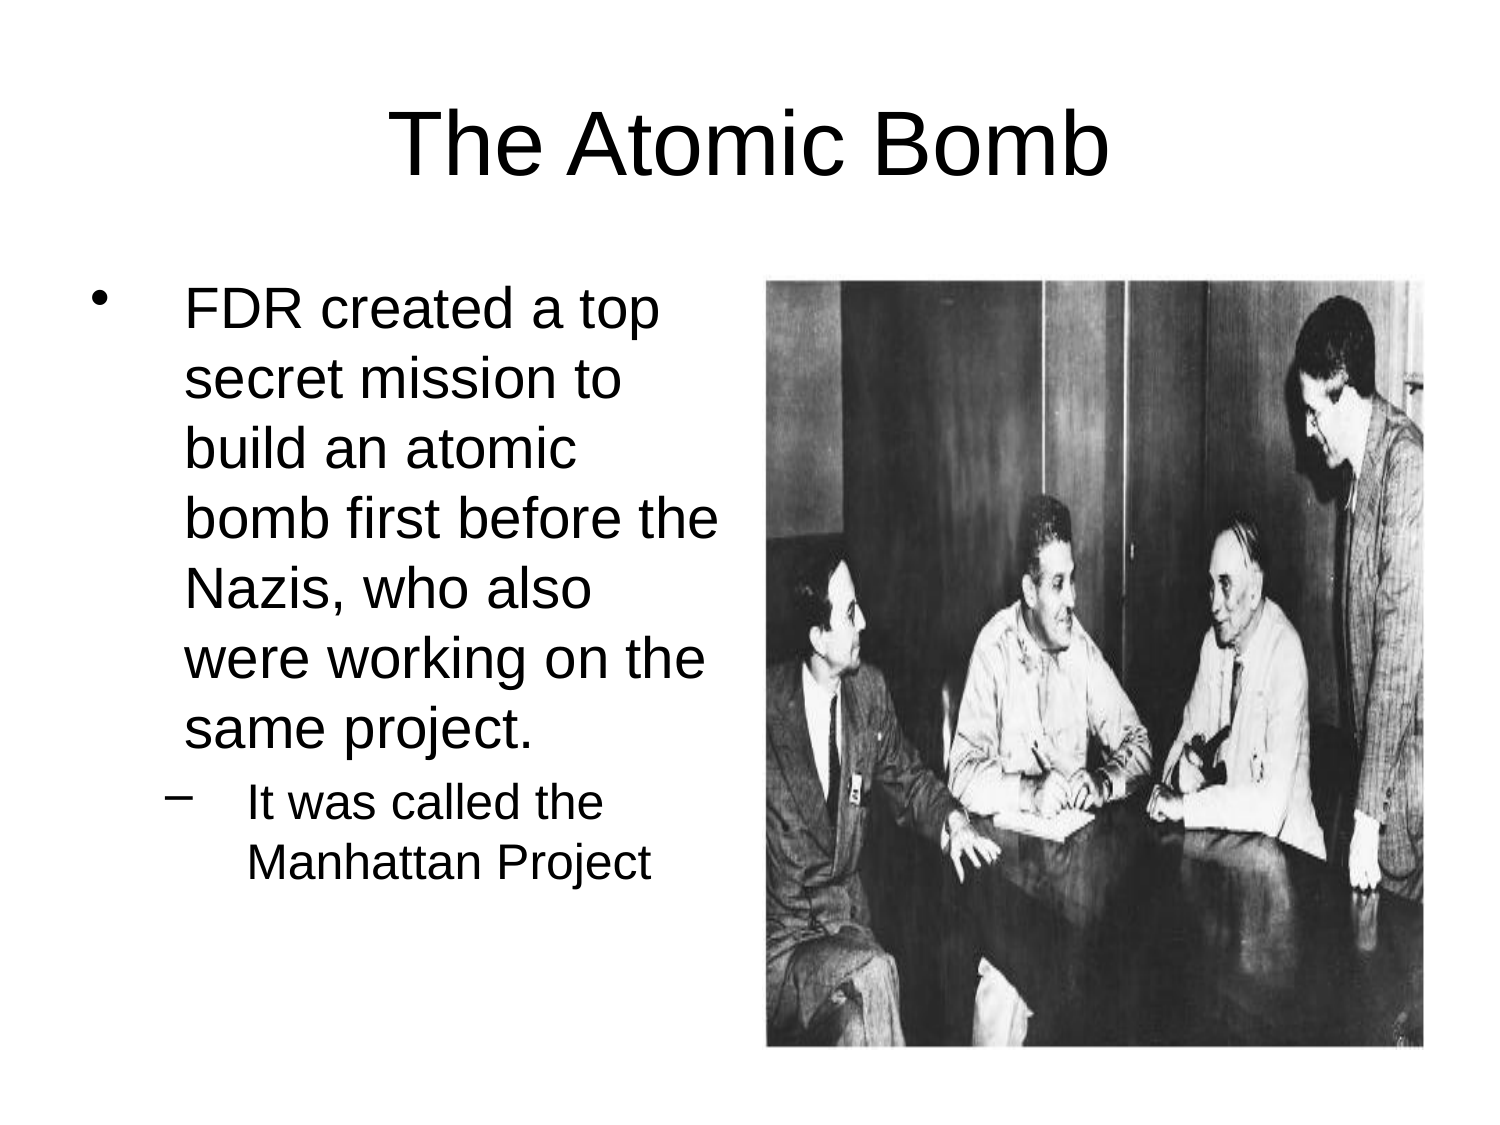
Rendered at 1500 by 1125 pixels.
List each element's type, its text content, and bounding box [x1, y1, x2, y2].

title The Atomic Bomb [75, 45, 1425, 233]
list FDR created a top secret mission to build an atomic bomb first before the Nazis, who also were working on the same project. It was called the Manhattan Project [75, 262, 738, 1005]
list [762, 274, 1426, 1051]
